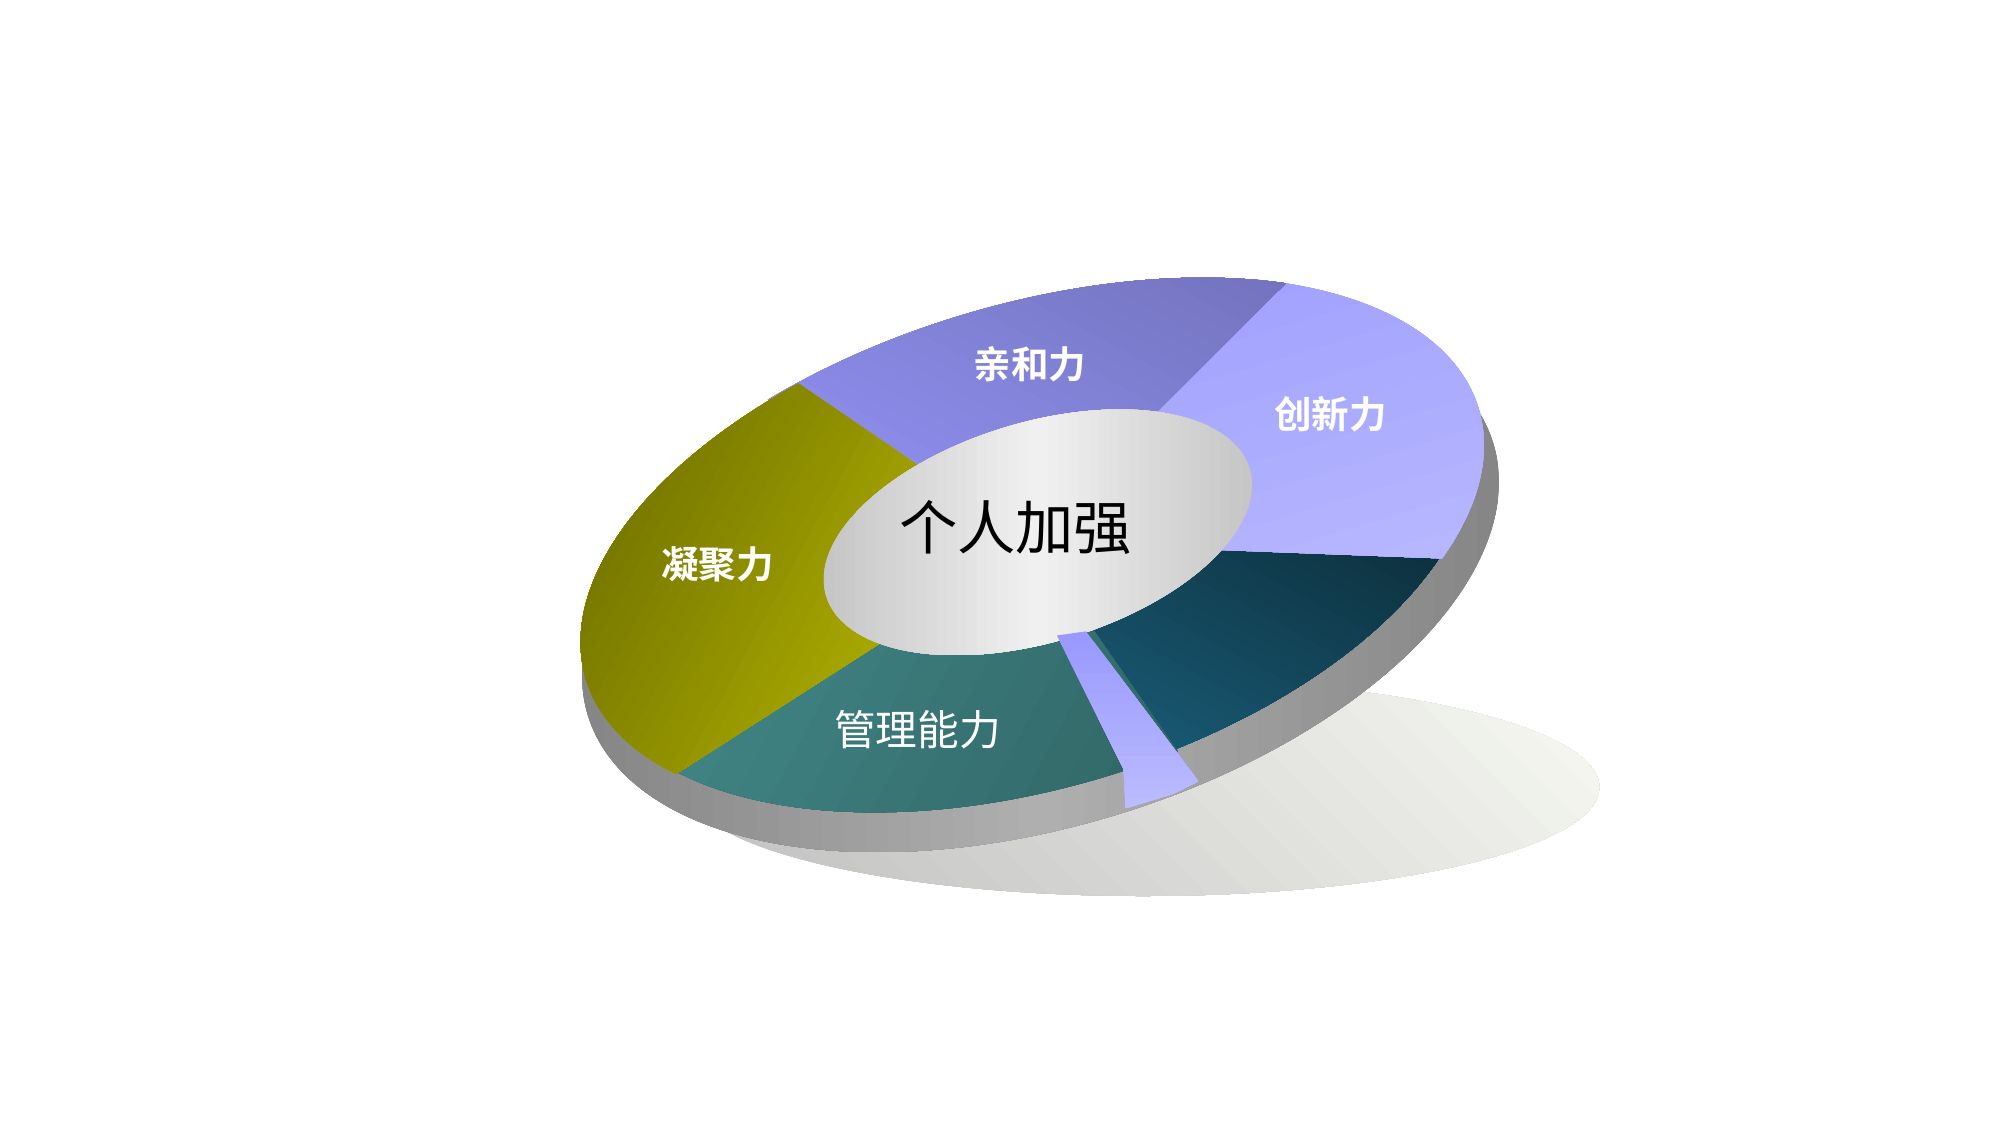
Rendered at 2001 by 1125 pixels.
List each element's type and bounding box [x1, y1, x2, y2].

text_box [561, 286, 1600, 896]
